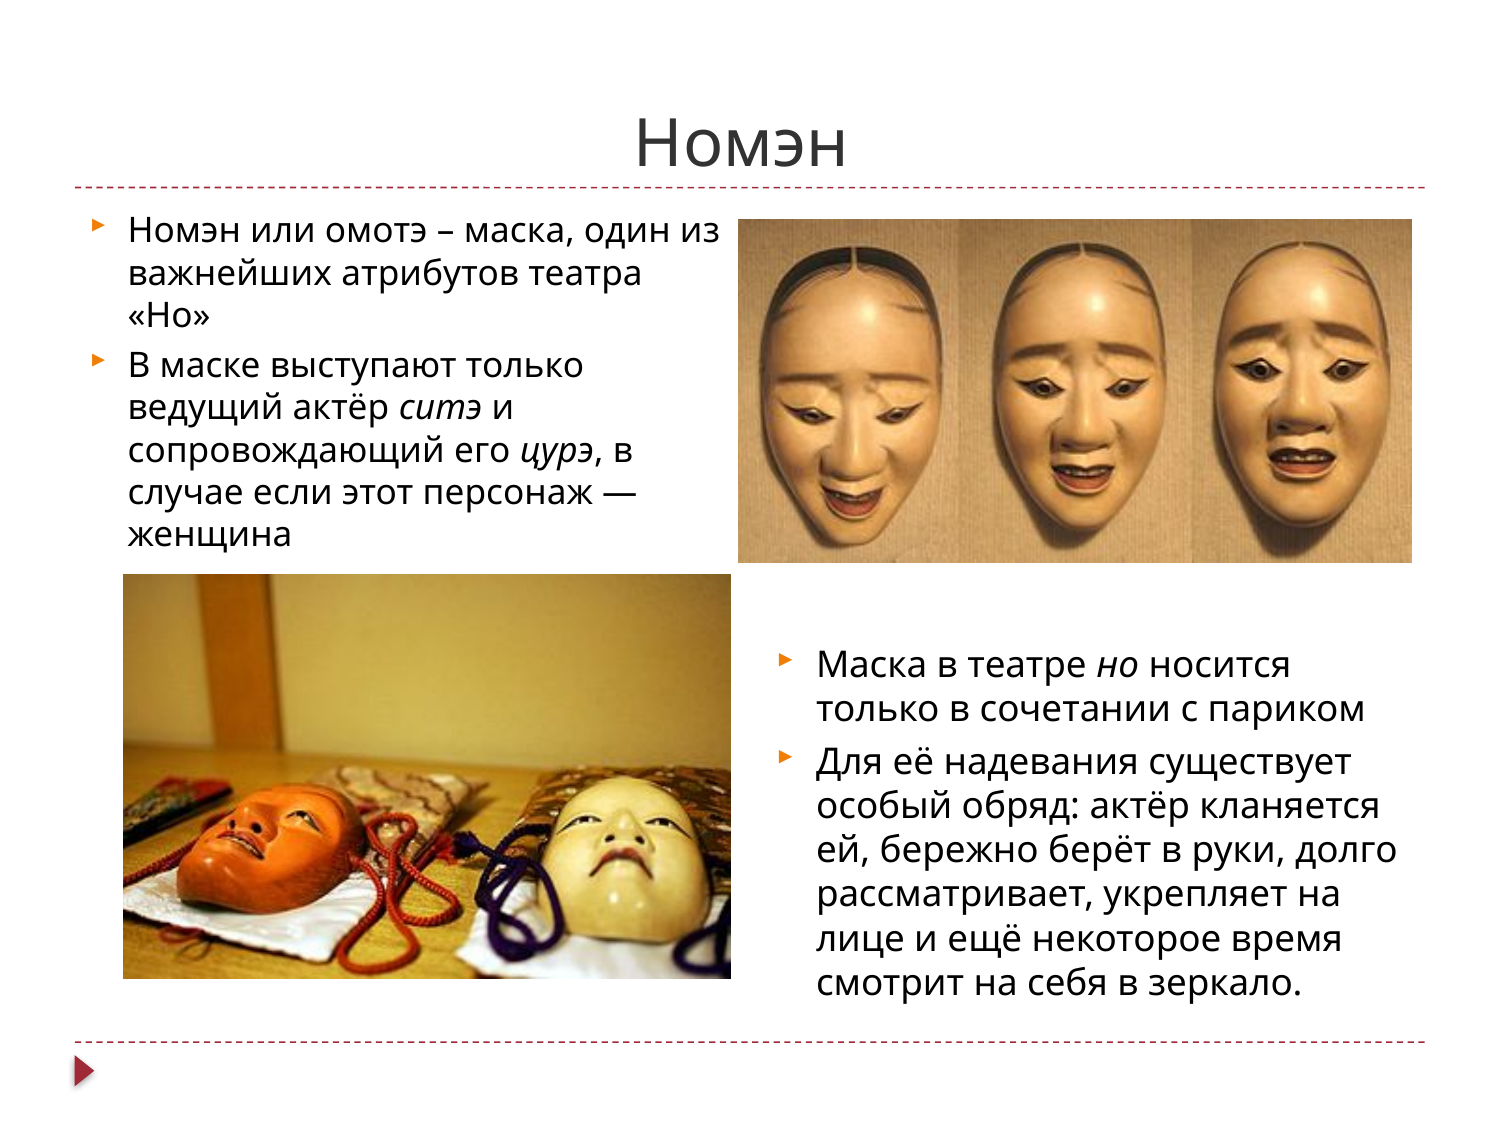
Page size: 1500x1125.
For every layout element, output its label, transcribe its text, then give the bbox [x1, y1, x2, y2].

picture [123, 573, 731, 980]
list Маска в театре но носится только в сочетании с париком Для её надевания существует особый обряд: актёр кланяется ей, бережно берёт в руки, долго рассматривает, укрепляет на лице и ещё некоторое время смотрит на себя в зеркало. [761, 633, 1423, 1032]
picture [737, 219, 1412, 563]
list Номэн или омотэ – маска, один из важнейших атрибутов театра «Но» В маске выступают только ведущий актёр ситэ и сопровождающий его цурэ, в случае если этот персонаж — женщина [75, 200, 739, 563]
title Номэн [75, 37, 1425, 188]
